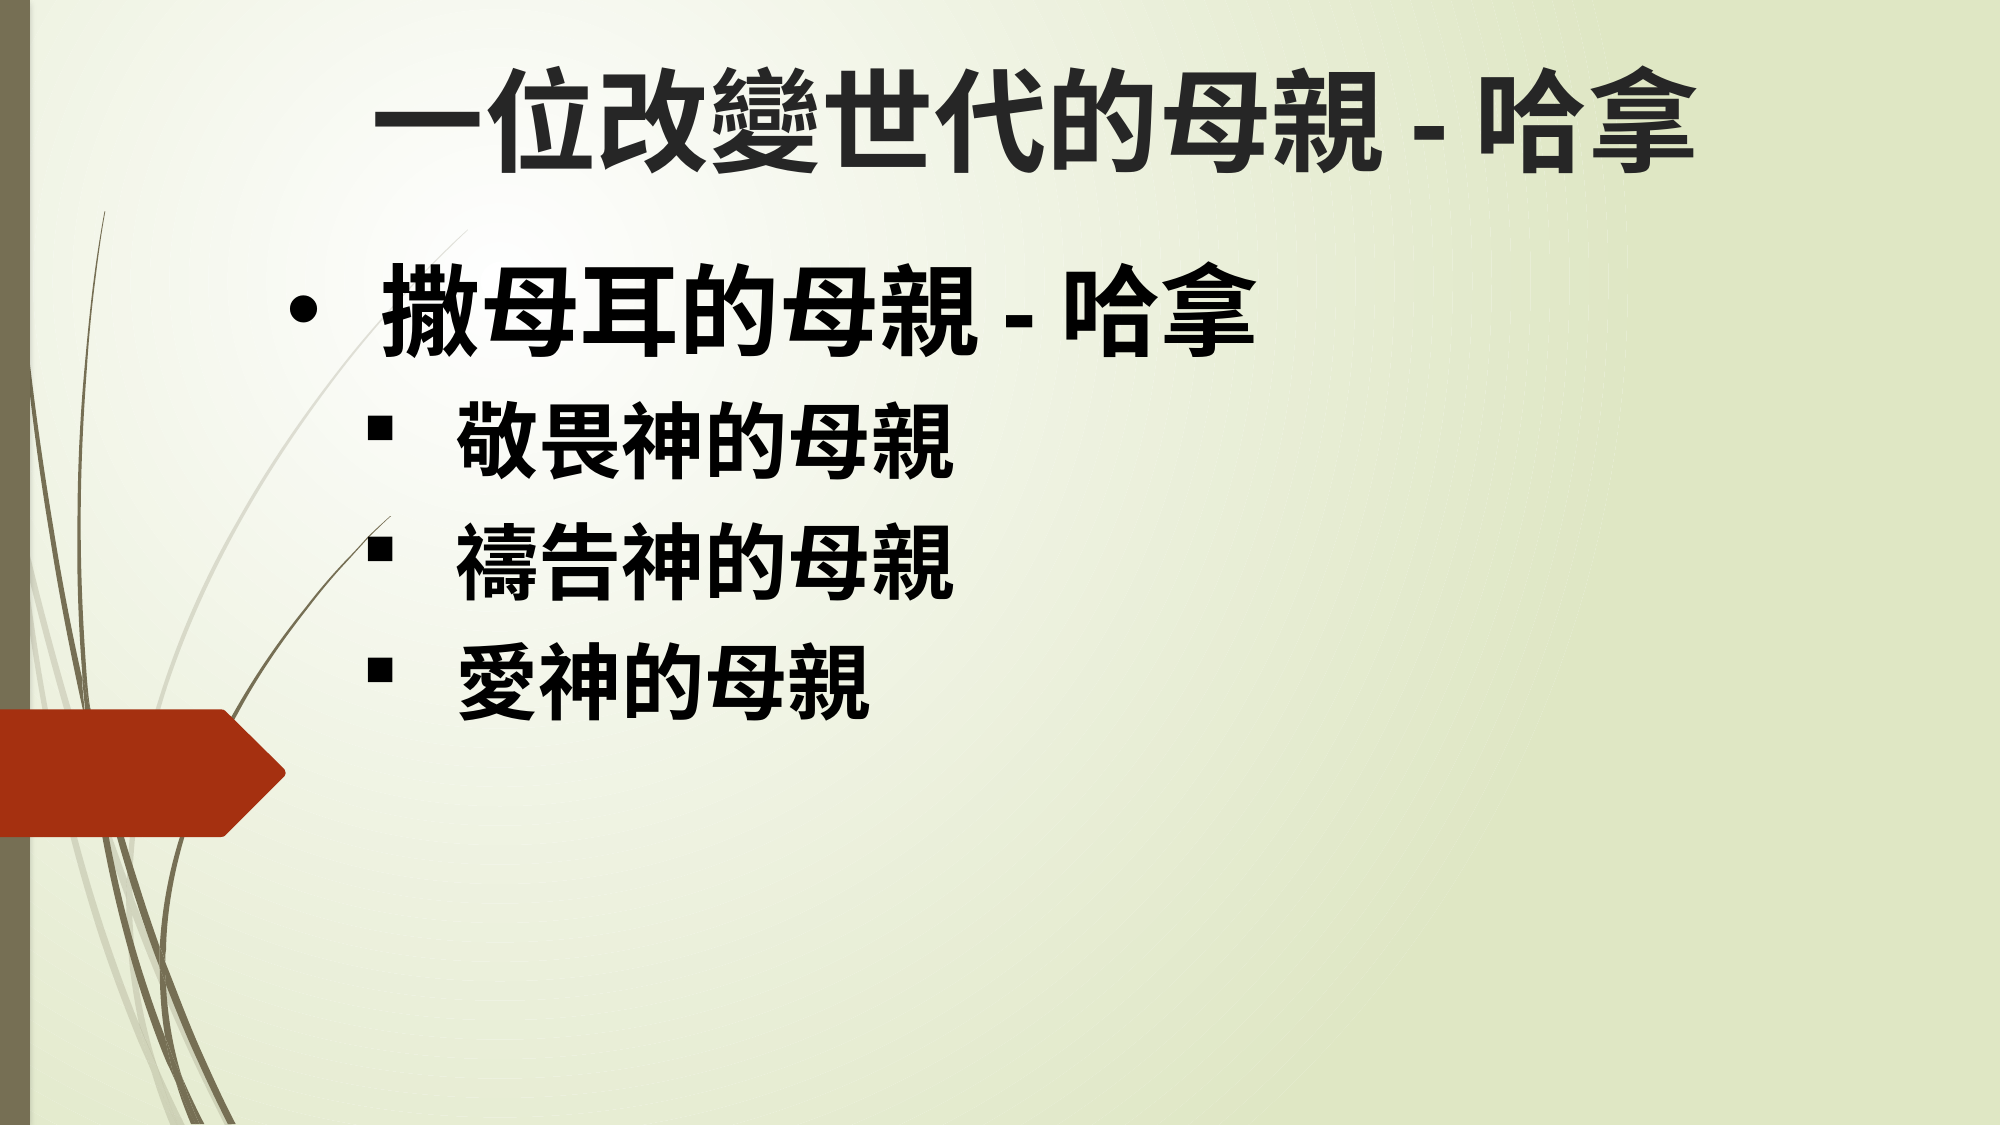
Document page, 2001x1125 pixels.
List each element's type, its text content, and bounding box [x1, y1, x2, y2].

subtitle 撒母耳的母親-哈拿 敬畏神的母親 禱告神的母親 愛神的母親 [271, 240, 1888, 998]
title 一位改變世代的母親-哈拿 [227, 48, 1844, 194]
